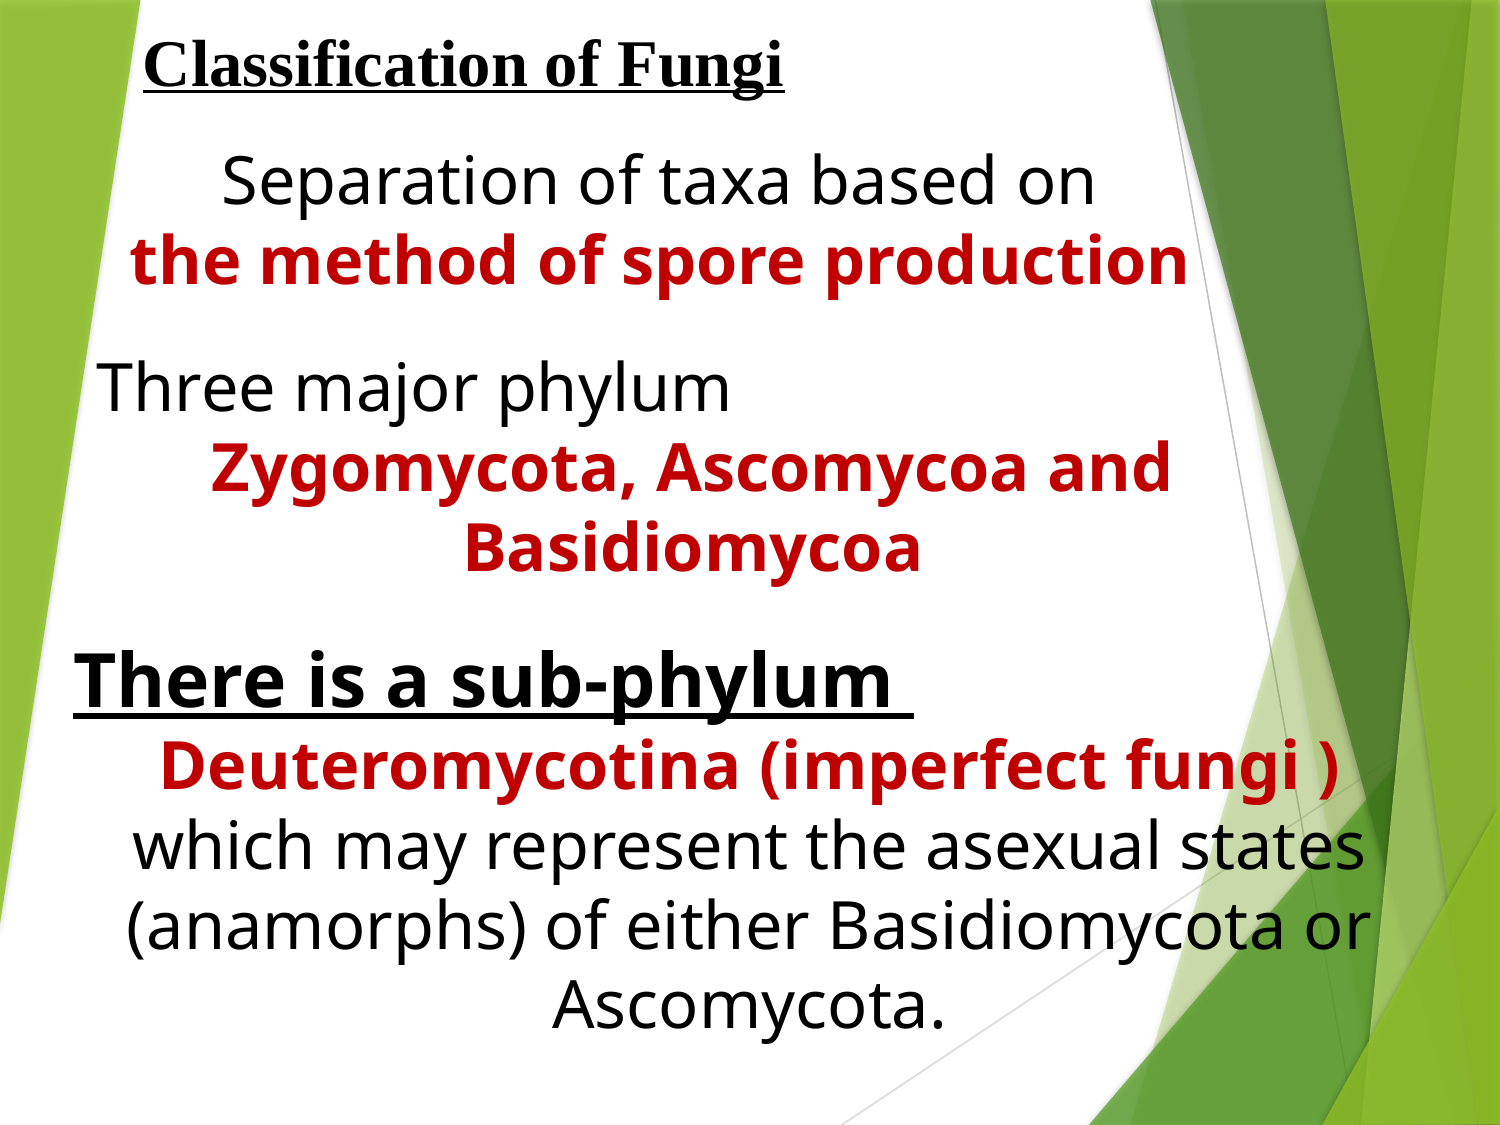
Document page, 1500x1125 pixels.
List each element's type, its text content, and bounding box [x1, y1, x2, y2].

text_box Classification of Fungi [128, 0, 800, 107]
text_box Separation of taxa based on the method of spore production [16, 130, 1304, 306]
text_box There is a sub-phylum Deuteromycotina (imperfect fungi ) which may represent the asexual states (anamorphs) of either Basidiomycota or Ascomycota. [0, 625, 1500, 1050]
text_box Three major phylum Zygomycota, Ascomycoa and Basidiomycoa [81, 337, 1304, 593]
